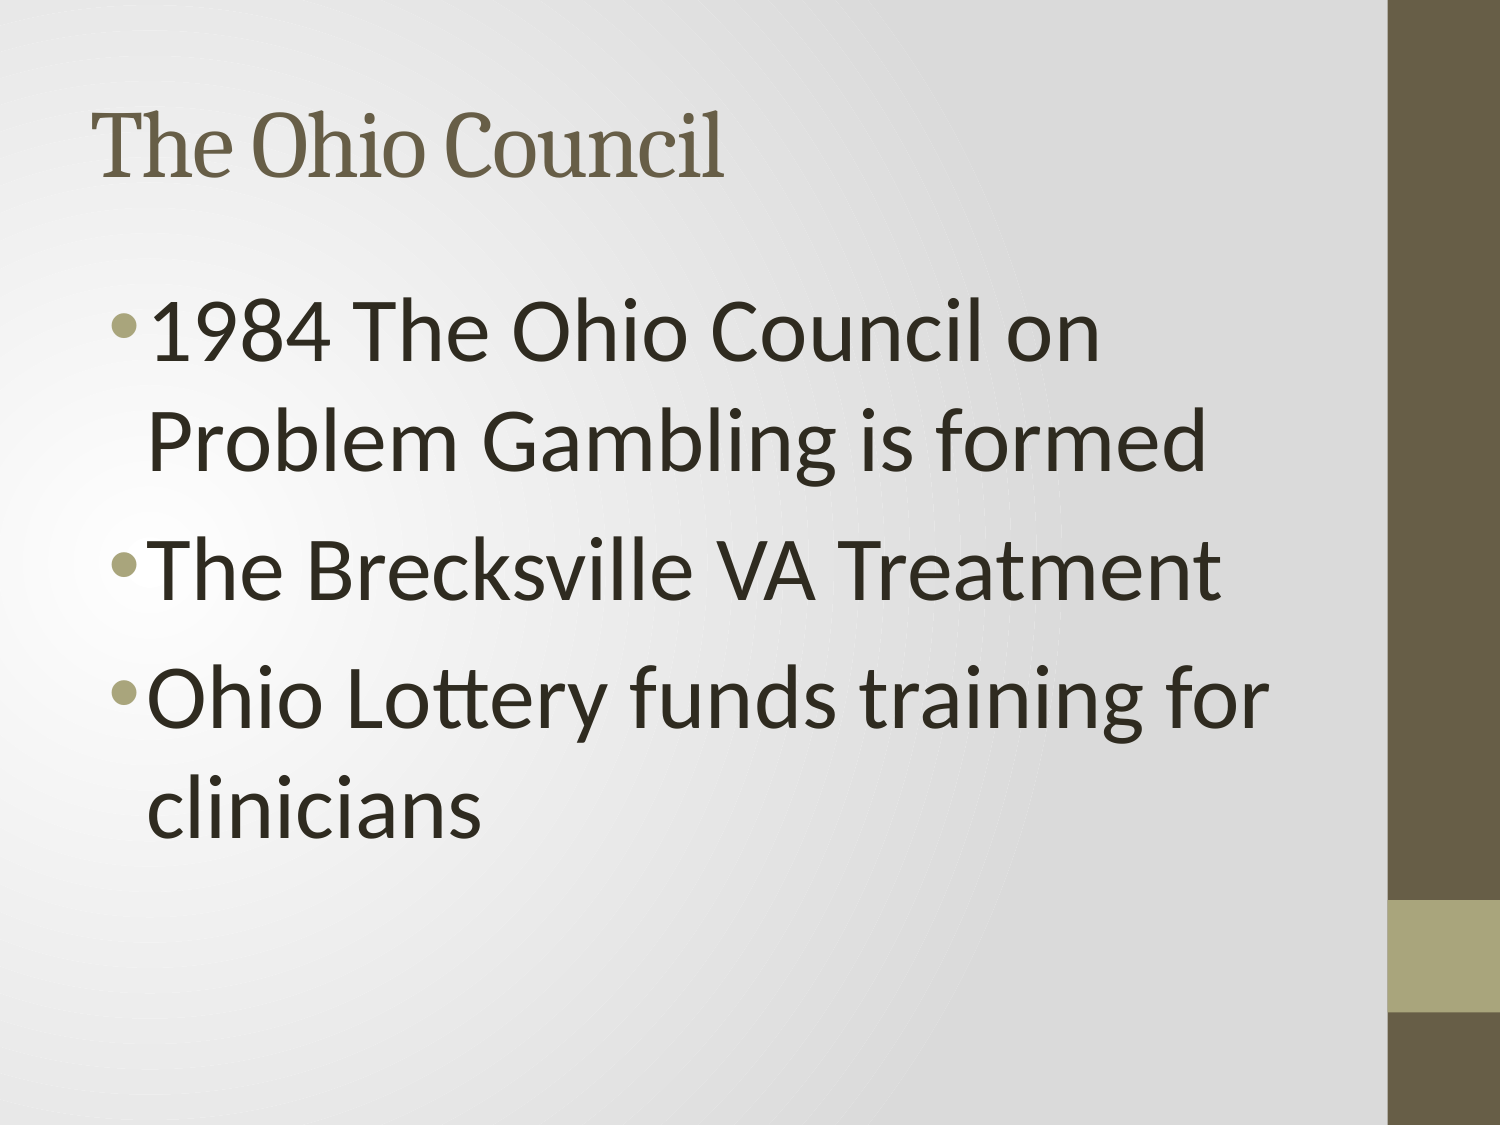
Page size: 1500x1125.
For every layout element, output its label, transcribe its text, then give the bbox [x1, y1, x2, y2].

list 1984 The Ohio Council on Problem Gambling is formed The Brecksville VA Treatment Ohio Lottery funds training for clinicians [75, 262, 1325, 1050]
title The Ohio Council [75, 45, 1325, 233]
